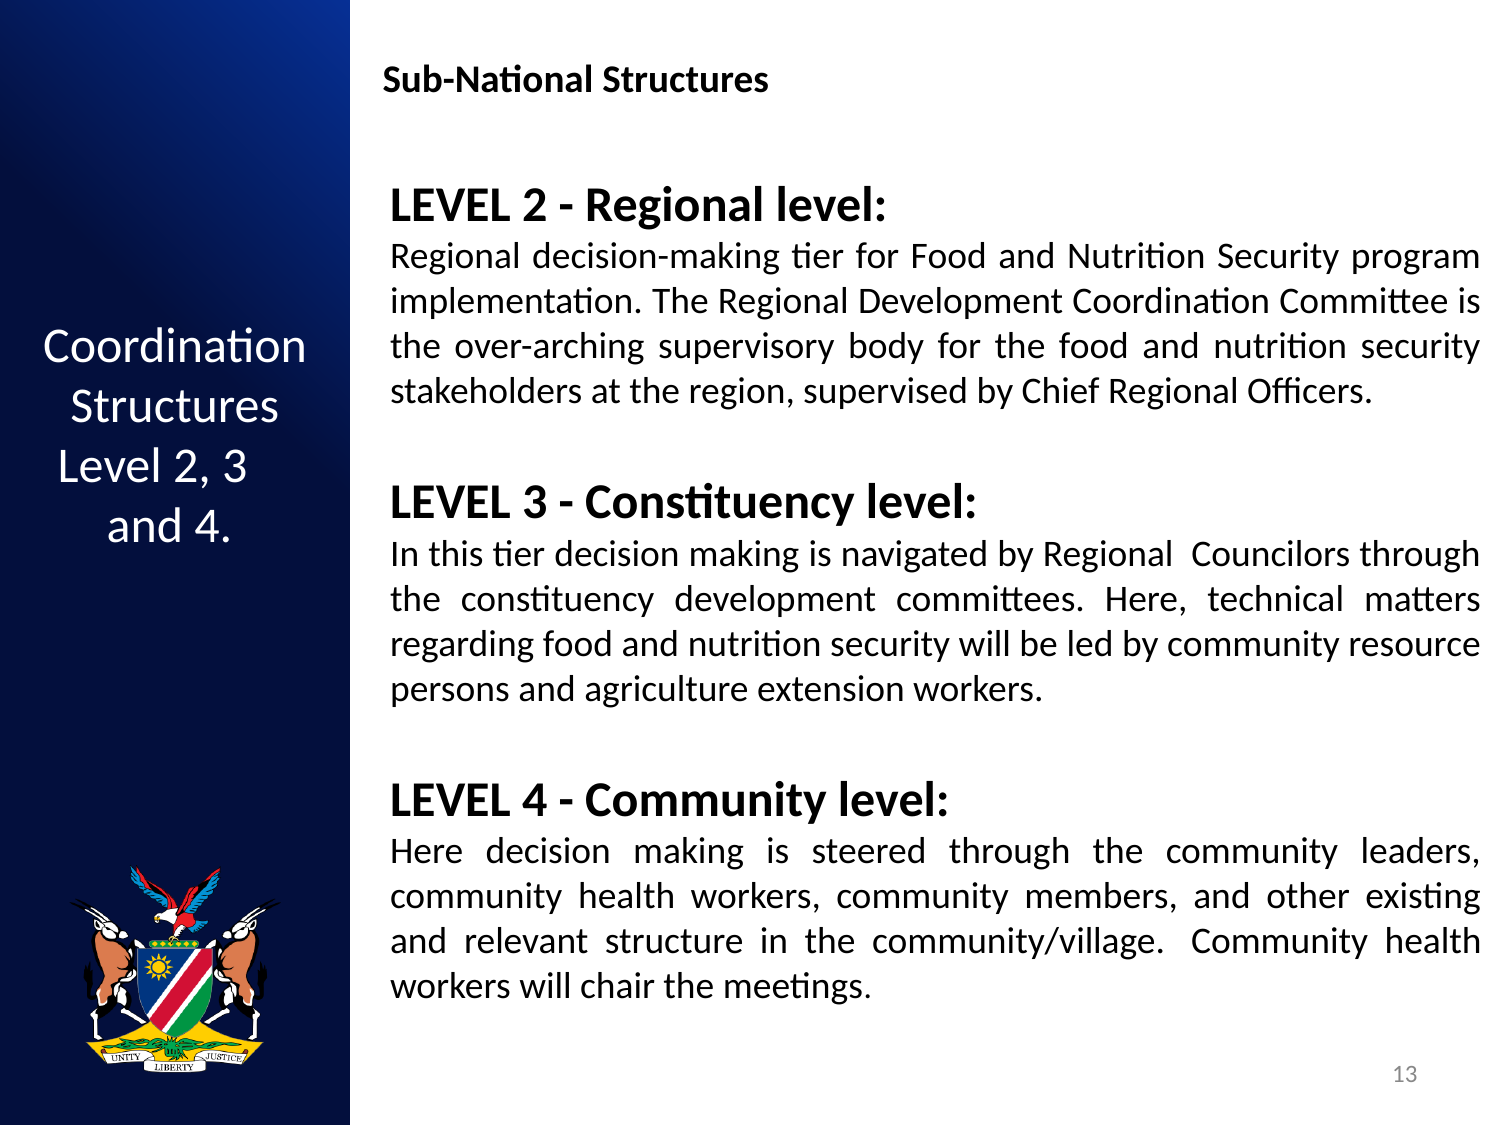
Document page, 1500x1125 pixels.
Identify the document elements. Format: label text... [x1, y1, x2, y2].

title Sub-National Structures [374, 5, 1498, 157]
text_box LEVEL 2 - Regional level: Regional decision-making tier for Food and Nutrition Security program implementation. The Regional Development Coordination Committee is the over-arching supervisory body for the food and nutrition security stakeholders at the region, supervised by Chief Regional Officers. LEVEL 3 - Constituency level: In this tier decision making is navigated by Regional Councilors through the constituency development committees. Here, technical matters regarding food and nutrition security will be led by community resource persons and agriculture extension workers. LEVEL 4 - Community level: Here decision making is steered through the community leaders, community health workers, community members, and other existing and relevant structure in the community/village. Community health workers will chair the meetings. [382, 163, 1490, 1014]
picture [67, 864, 283, 1073]
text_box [0, 0, 351, 1125]
slide_number 13 [1382, 1051, 1426, 1094]
